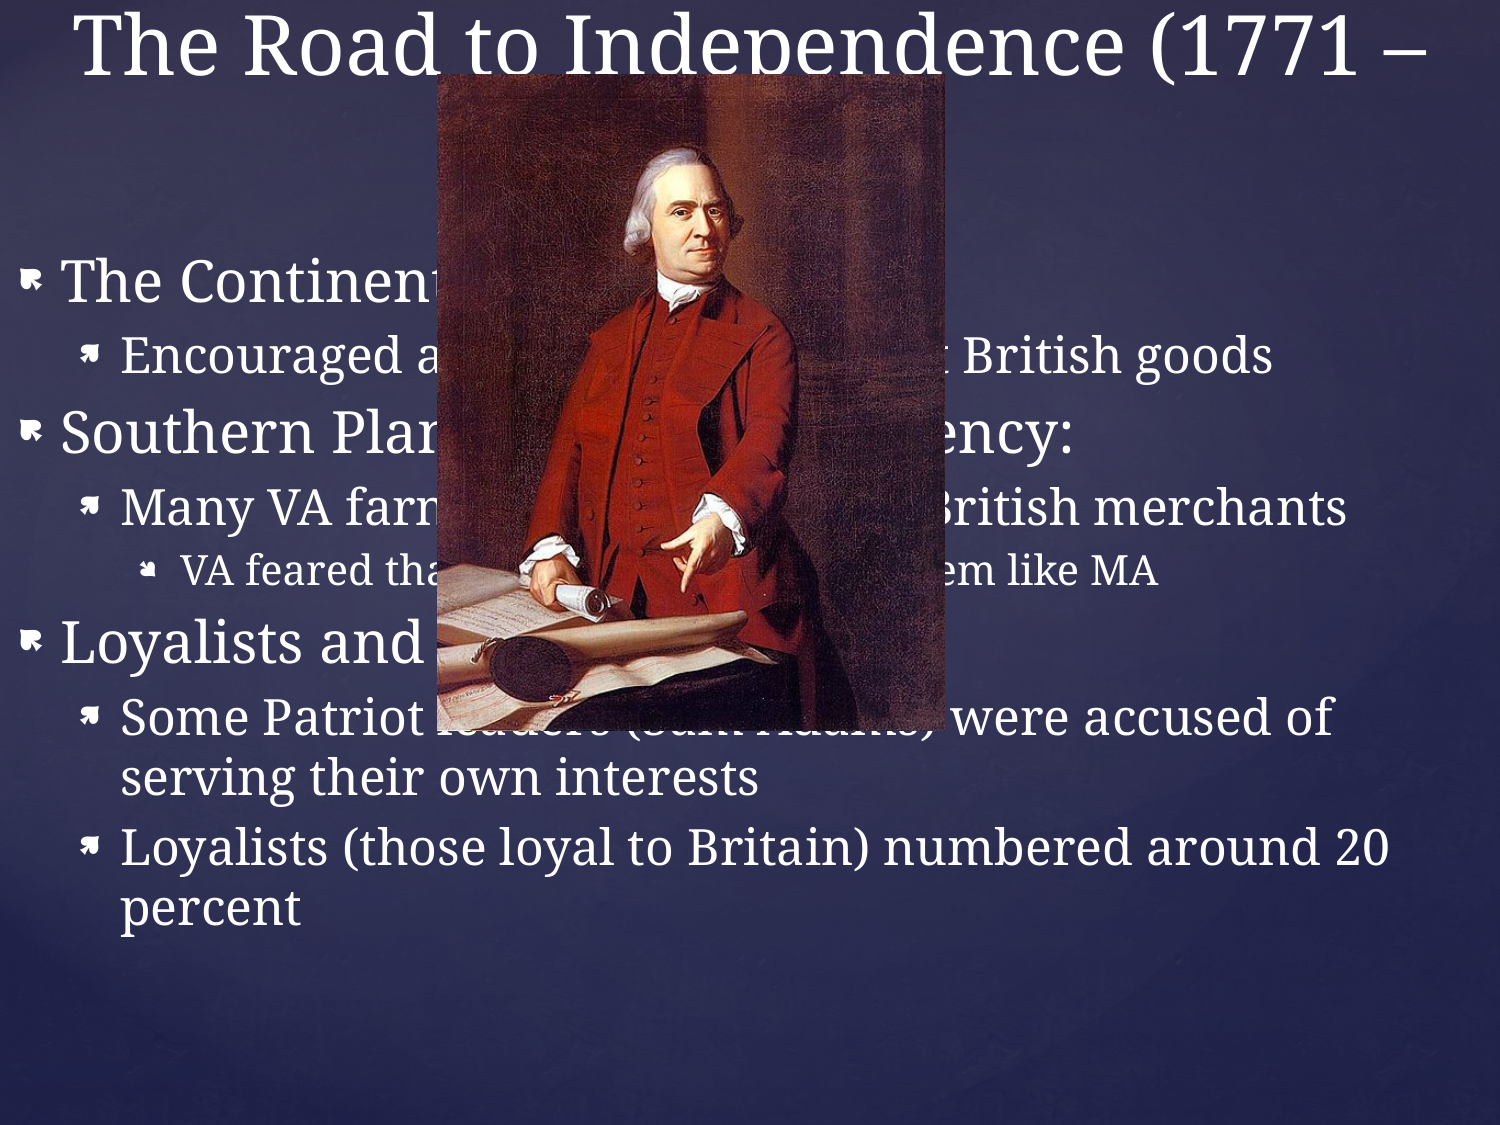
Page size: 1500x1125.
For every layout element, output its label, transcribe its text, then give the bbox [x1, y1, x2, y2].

list The Continental Association: Encouraged a third boycott against British goods Southern Planters Fear Dependency: Many VA farmers were in debt to British merchants VA feared that Britain could punish them like MA Loyalists and Neutrals: Some Patriot leaders (Sam Adams) were accused of serving their own interests Loyalists (those loyal to Britain) numbered around 20 percent [0, 200, 1500, 1125]
title The Road to Independence (1771 – 1776) [0, 0, 1500, 200]
picture [436, 74, 945, 732]
